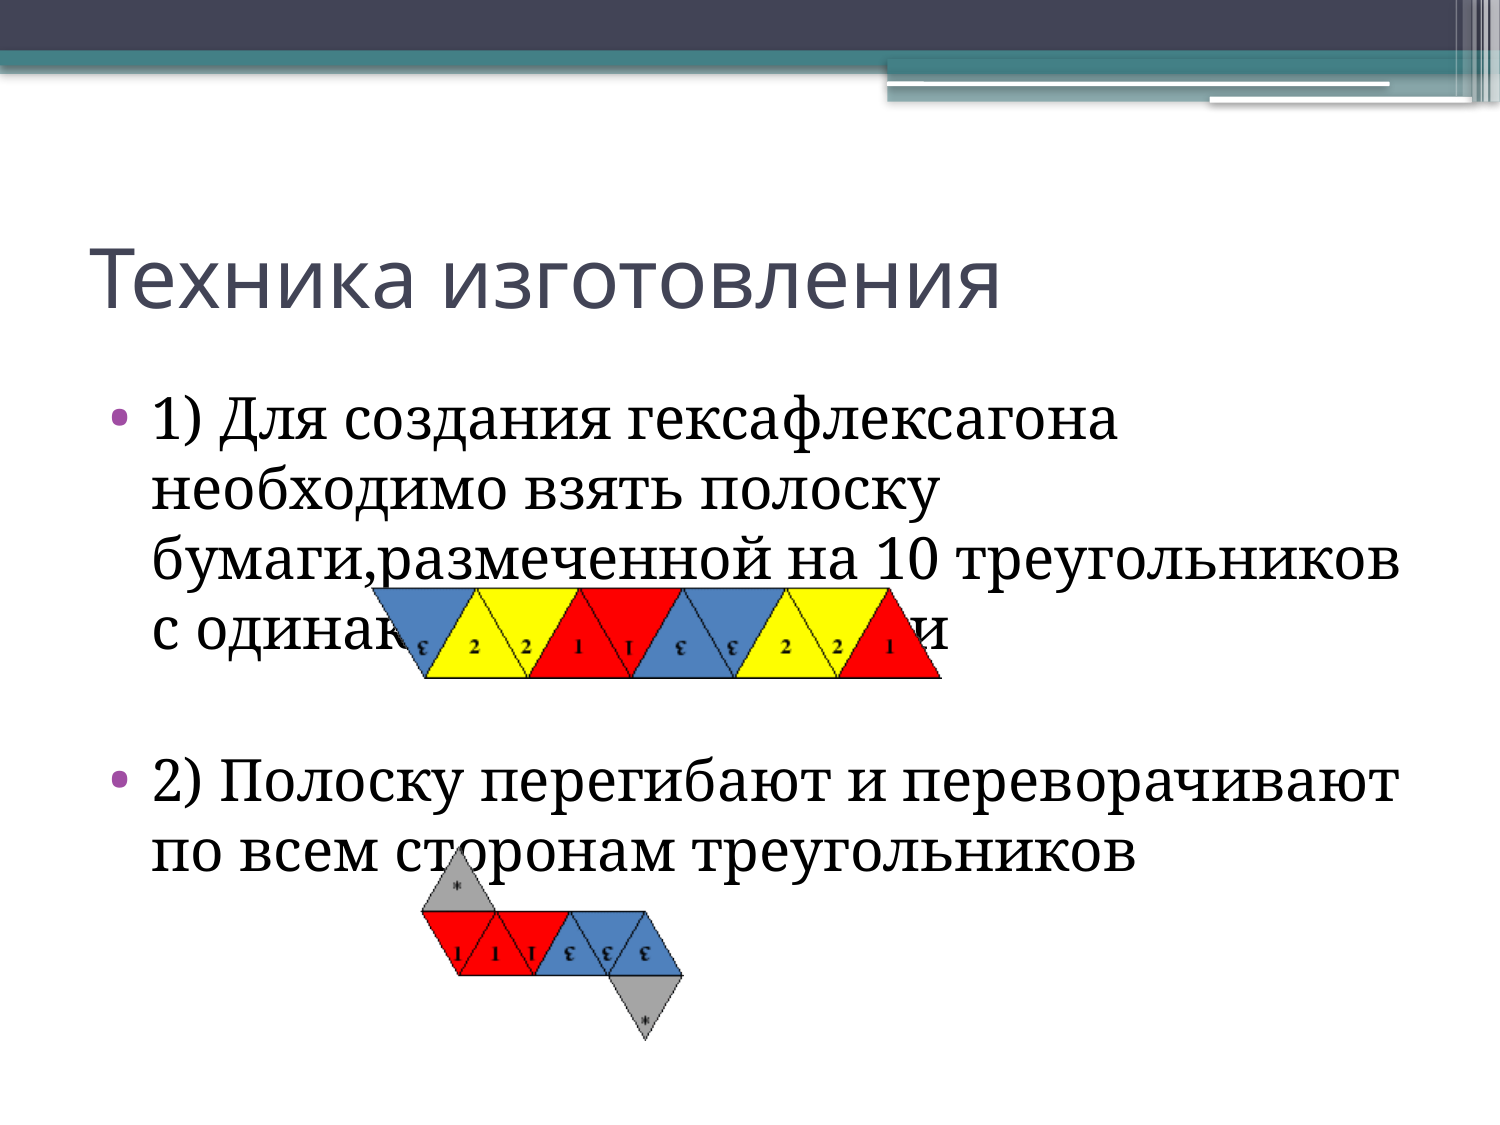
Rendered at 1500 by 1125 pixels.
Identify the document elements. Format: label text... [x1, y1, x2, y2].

list 1) Для создания гексафлексагона необходимо взять полоску бумаги,размеченной на 10 треугольников с одинаковыми сторонами 2) Полоску перегибают и переворачивают по всем сторонам треугольников [76, 373, 1427, 1083]
picture [418, 845, 684, 1041]
title Техника изготовления [75, 187, 1425, 363]
picture [371, 585, 942, 679]
